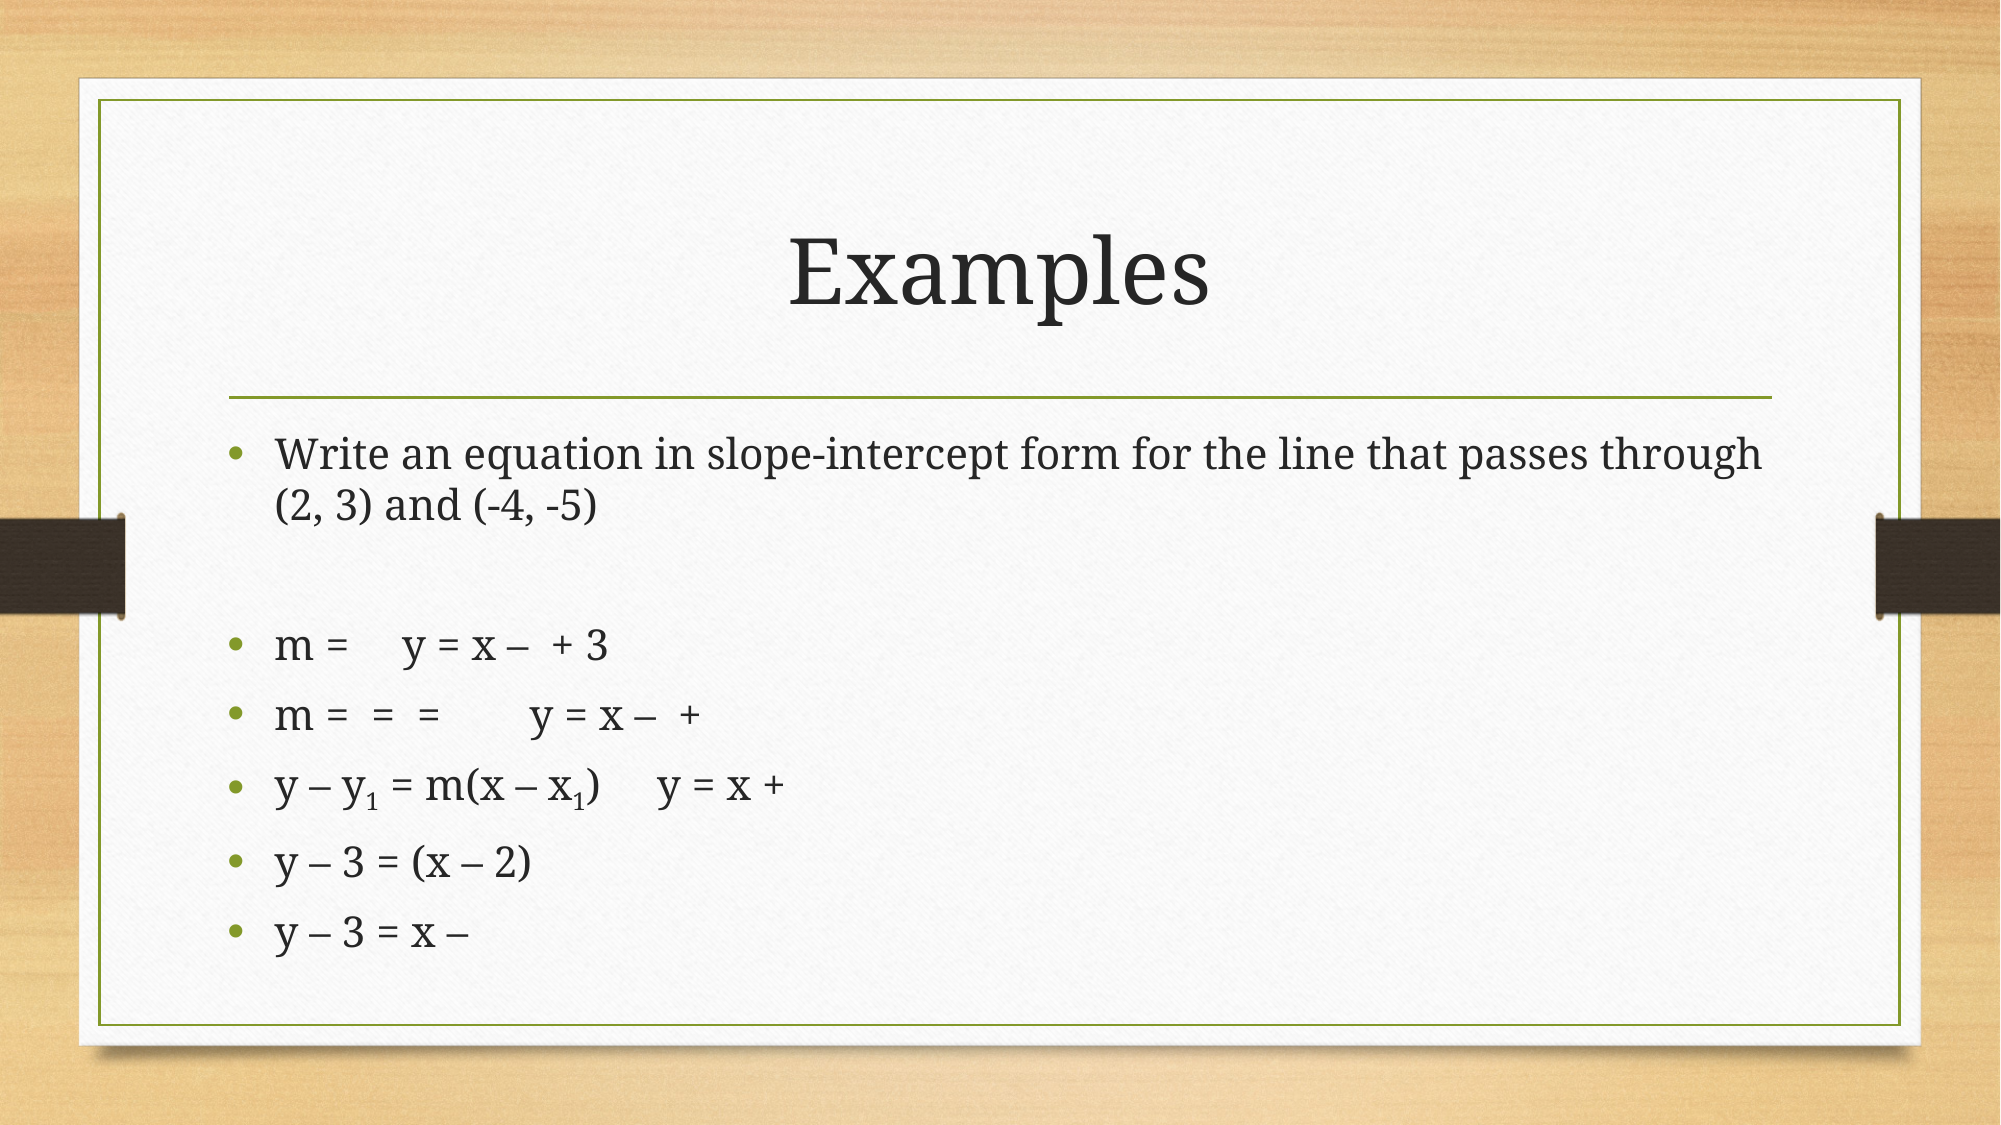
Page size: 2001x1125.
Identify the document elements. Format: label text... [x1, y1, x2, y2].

picture [0, 0, 2001, 1125]
title Examples [212, 161, 1788, 375]
